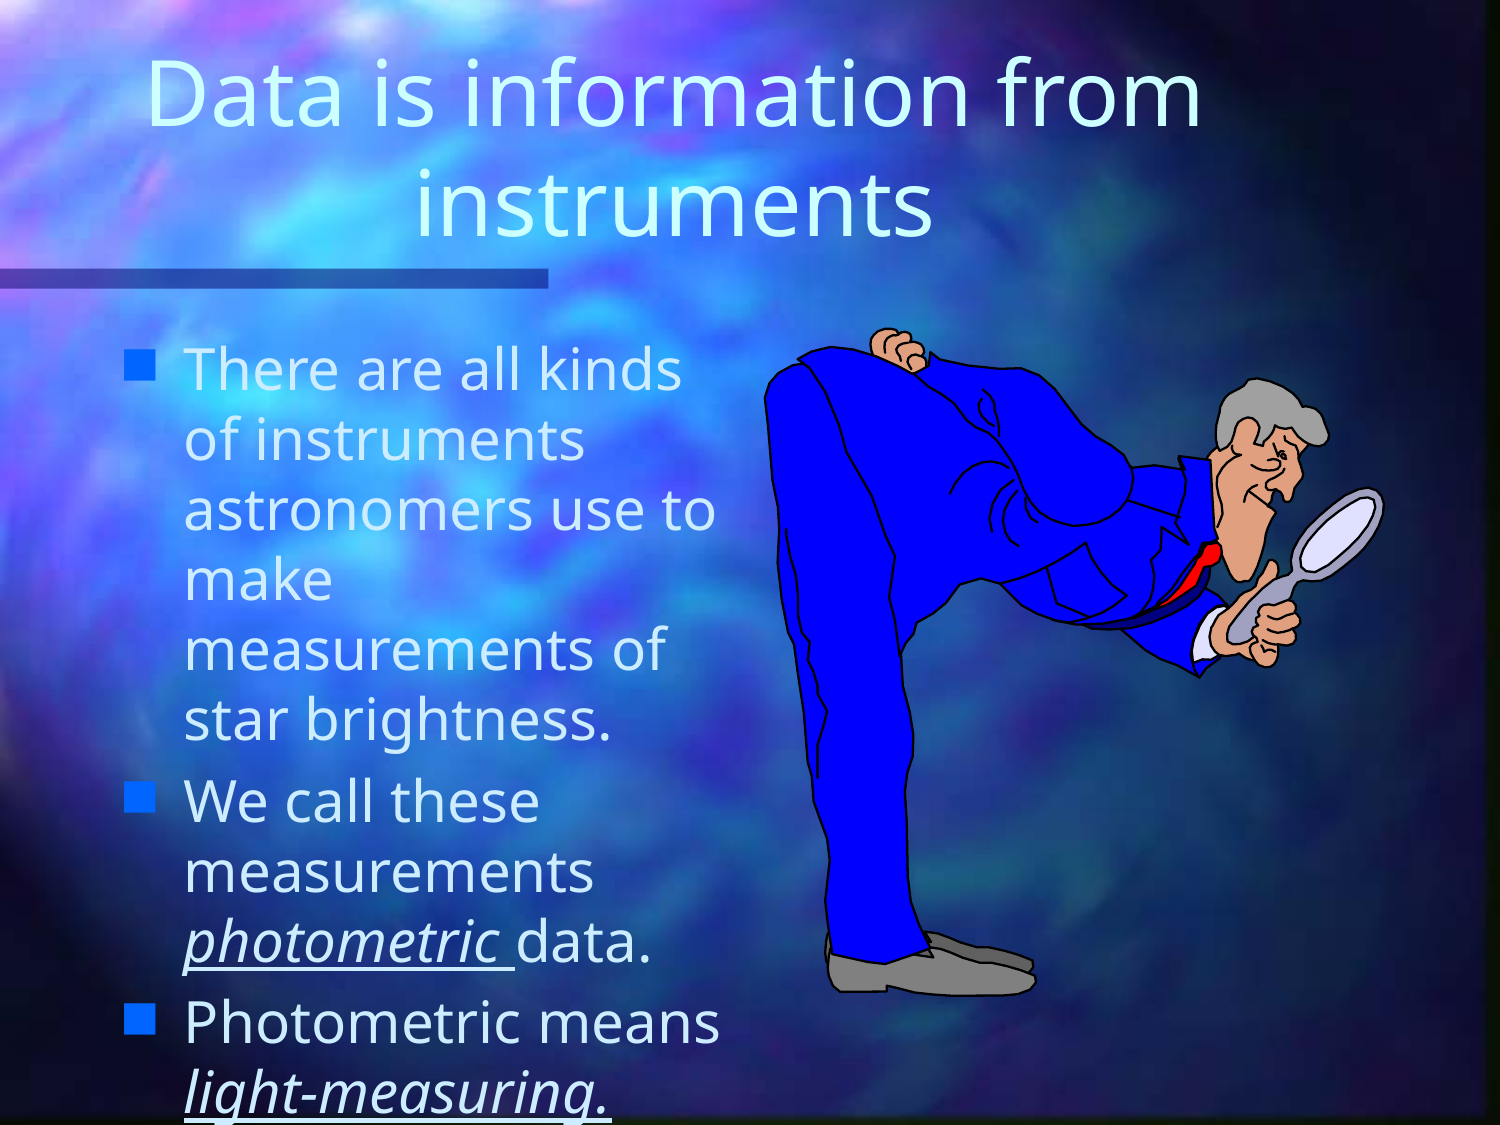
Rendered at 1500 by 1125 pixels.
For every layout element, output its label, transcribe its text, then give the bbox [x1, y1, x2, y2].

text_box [762, 326, 1388, 999]
picture [0, 0, 1500, 1125]
list There are all kinds of instruments astronomers use to make measurements of star brightness. We call these measurements photometric data. Photometric means light-measuring. [112, 324, 738, 1000]
title Data is information from instruments [37, 75, 1313, 263]
